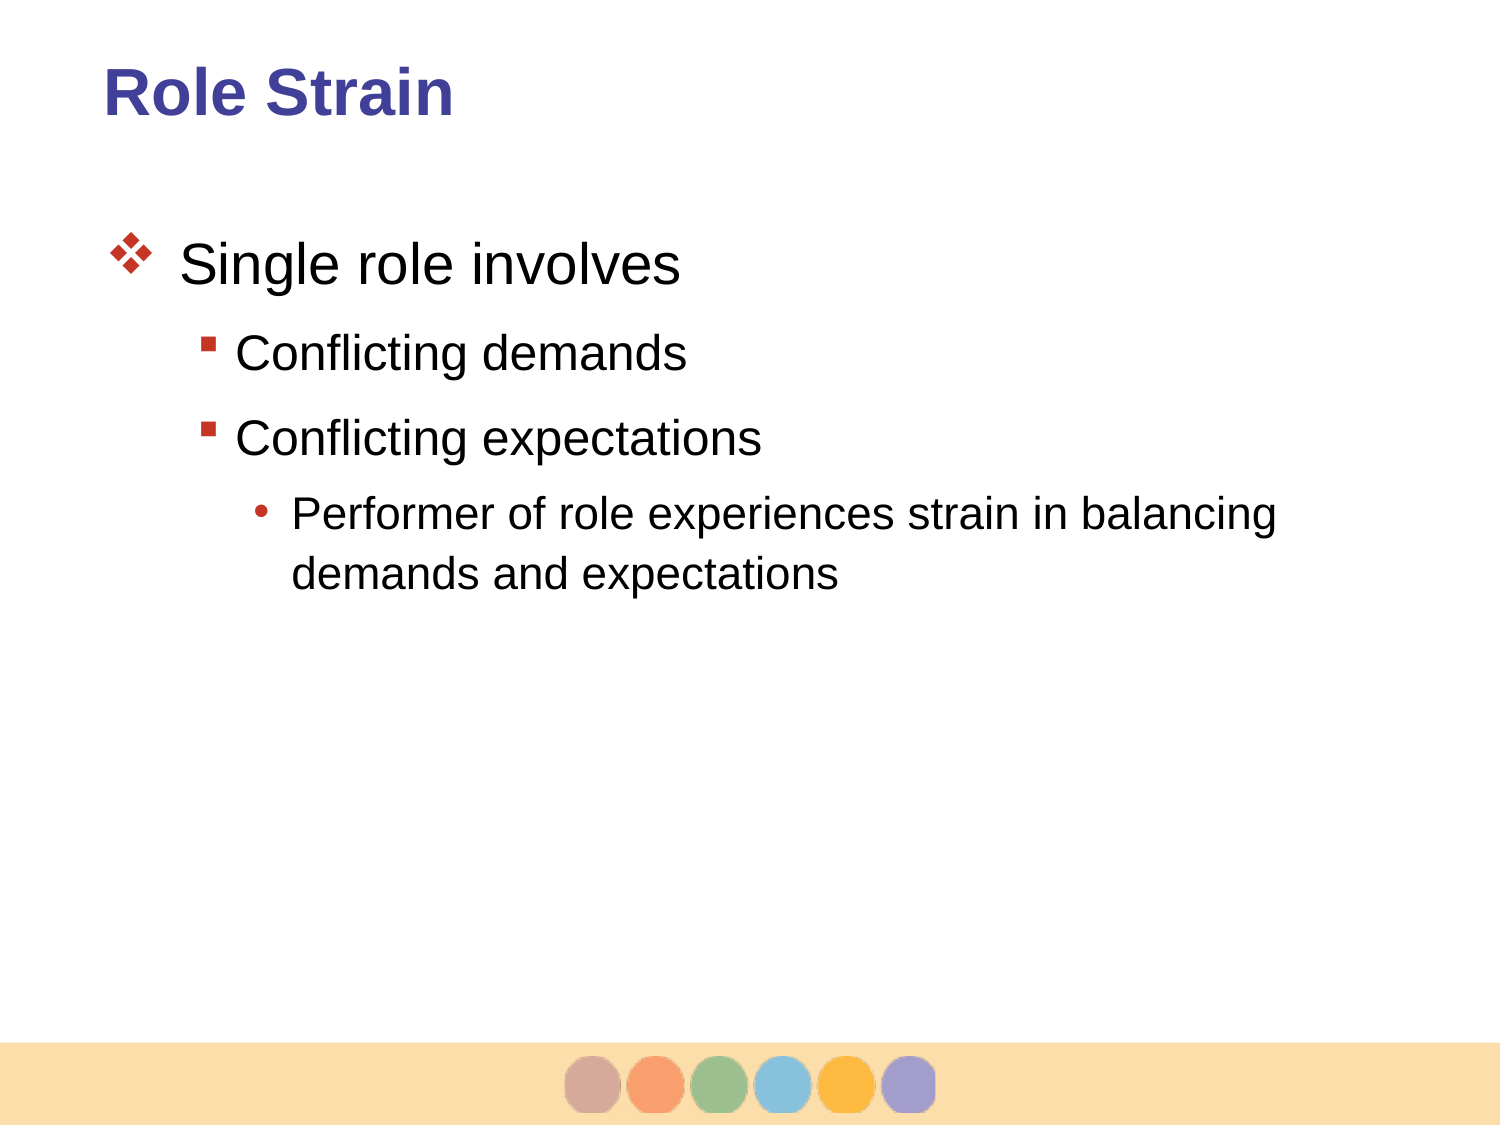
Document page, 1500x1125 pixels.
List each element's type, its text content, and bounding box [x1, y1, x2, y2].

list Single role involves Conflicting demands Conflicting expectations Performer of role experiences strain in balancing demands and expectations [103, 224, 1356, 1025]
title Role Strain [103, 0, 1397, 188]
